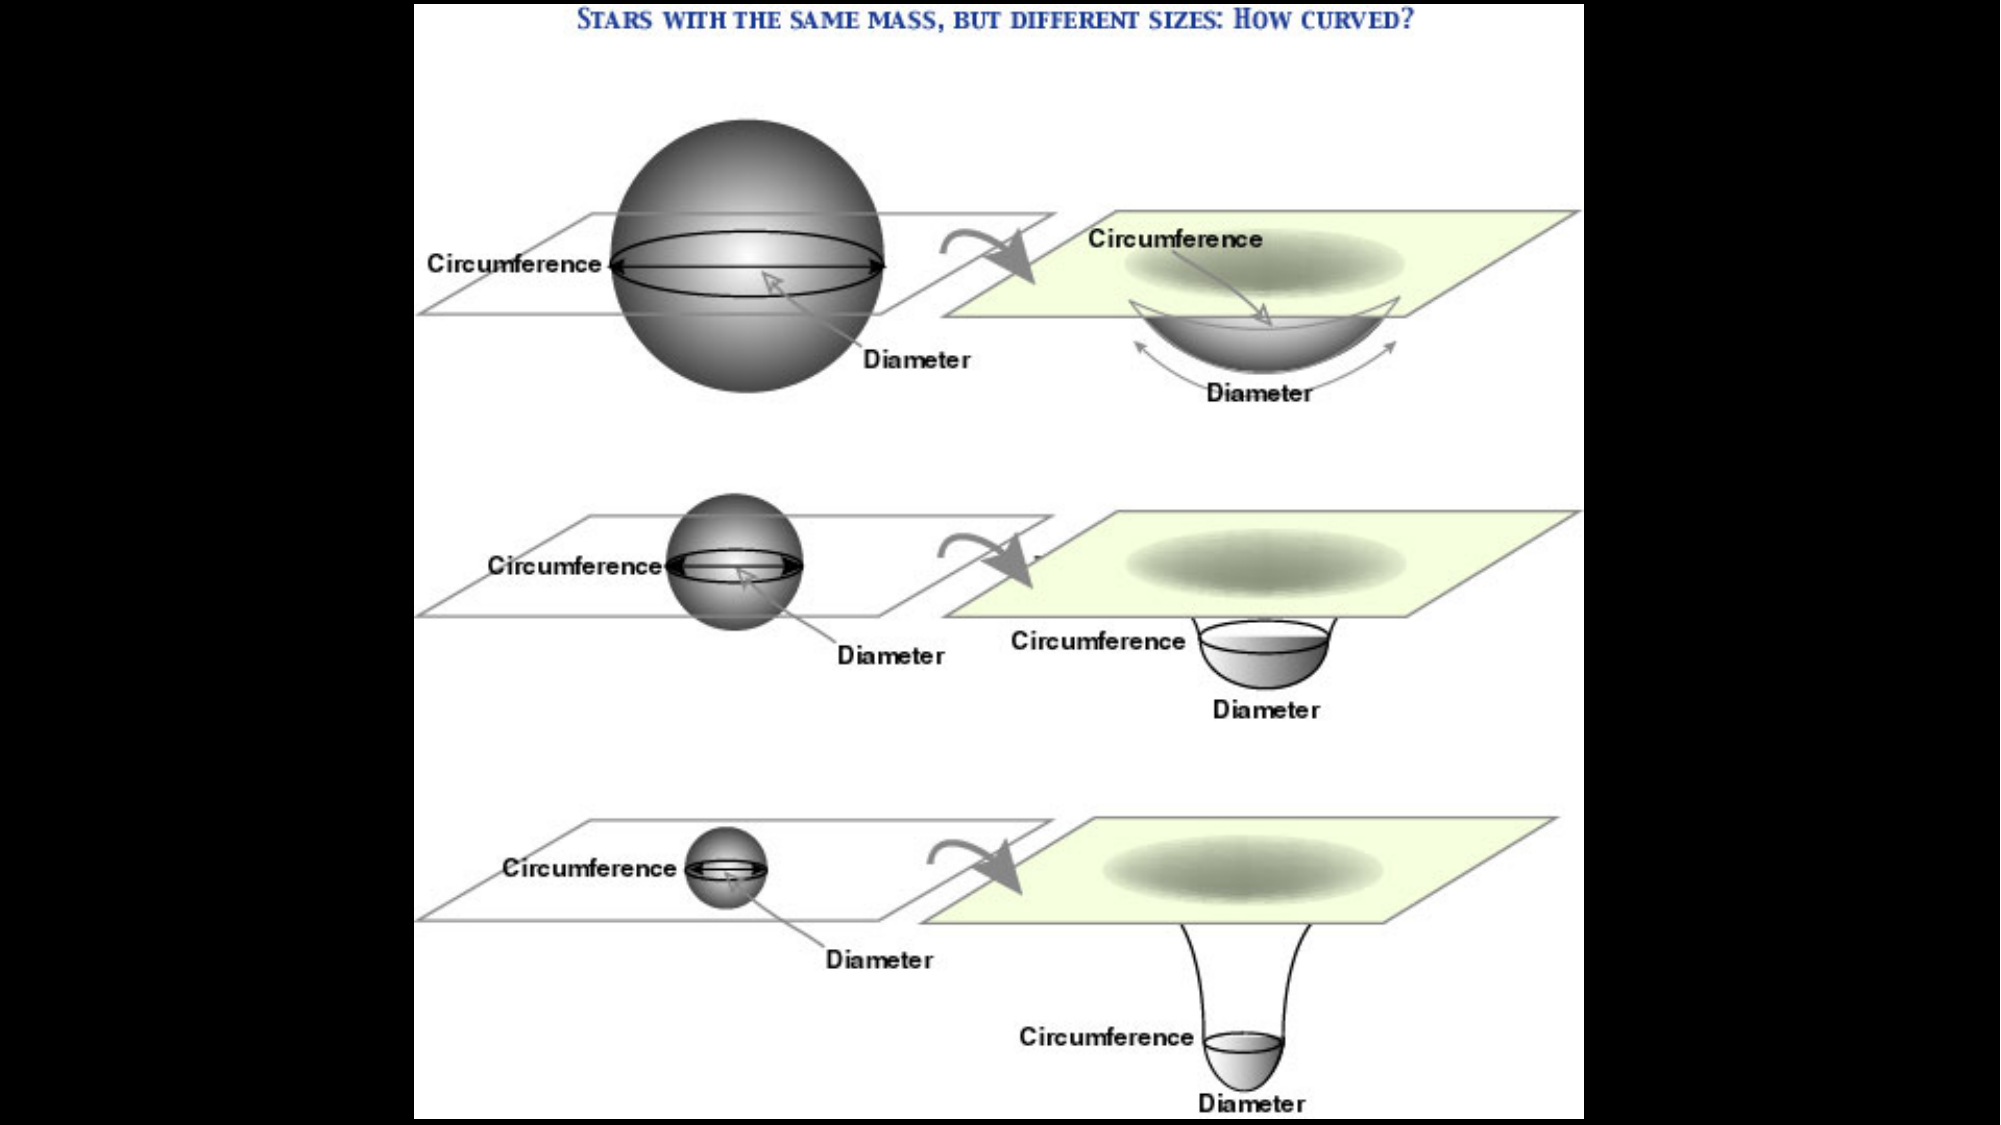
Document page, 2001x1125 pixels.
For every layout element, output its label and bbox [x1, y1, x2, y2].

picture [414, 4, 1584, 1119]
